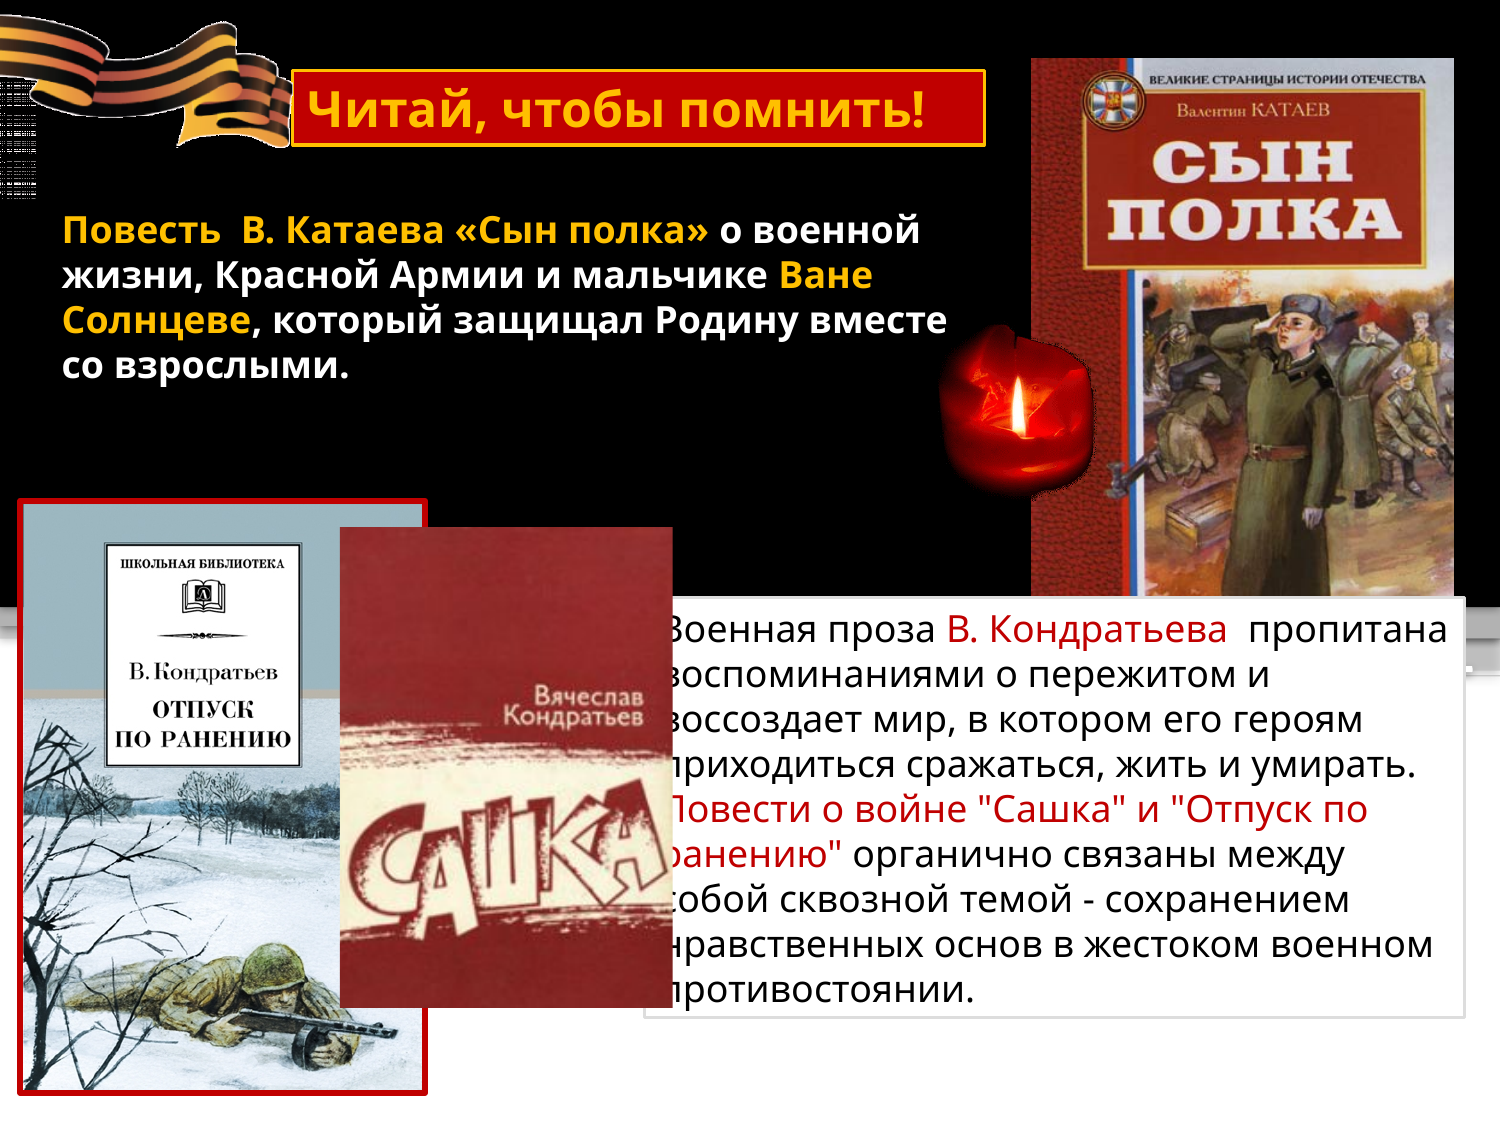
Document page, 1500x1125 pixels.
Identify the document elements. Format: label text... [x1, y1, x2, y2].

picture [23, 503, 673, 1091]
text_box Военная проза В. Кондратьева пропитана воспоминаниями о пережитом и воссоздает мир, в котором его героям приходиться сражаться, жить и умирать. Повести о войне "Сашка" и "Отпуск по ранению" органично связаны между собой сквозной темой - сохранением нравственных основ в жестоком военном противостоянии. [669, 596, 1466, 1019]
picture [0, 0, 294, 207]
text_box Повесть В. Катаева «Сын полка» о военной жизни, Красной Армии и мальчике Ване Солнцеве, который защищал Родину вместе со взрослыми. [46, 199, 973, 394]
picture [925, 58, 1454, 660]
text_box Читай, чтобы помнить! [300, 69, 986, 147]
